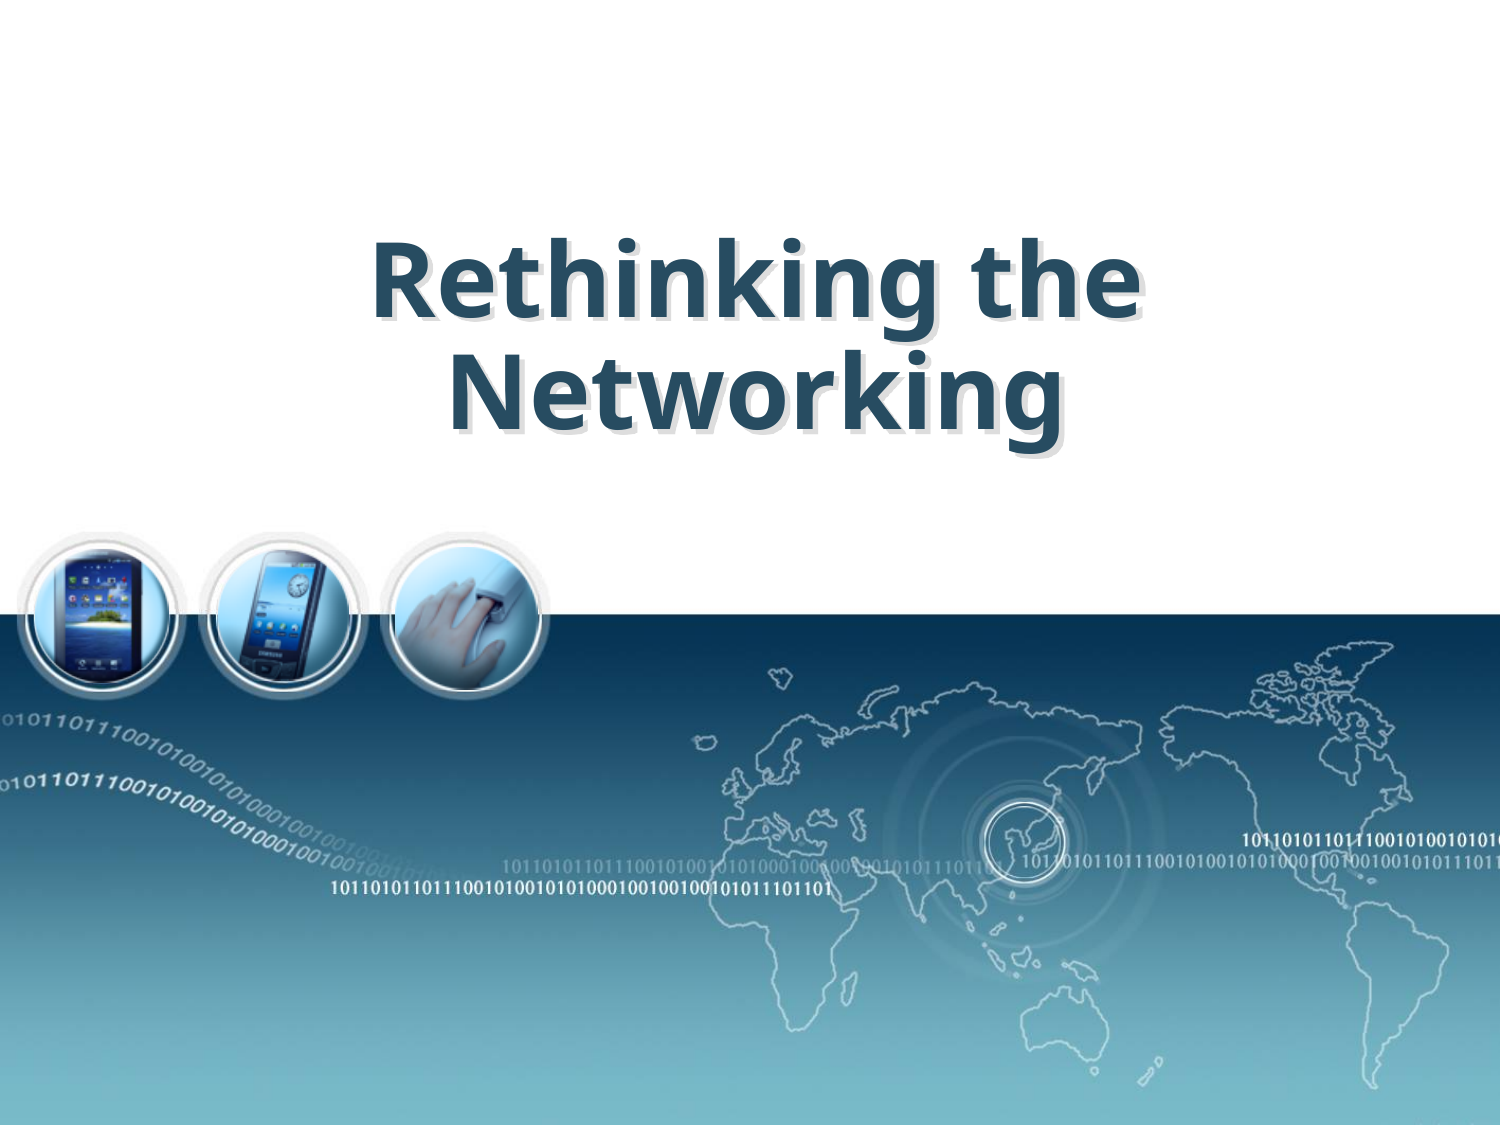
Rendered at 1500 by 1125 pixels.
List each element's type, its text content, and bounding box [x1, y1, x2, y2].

title Rethinking the Networking [100, 219, 1414, 463]
picture [0, 0, 1500, 1125]
